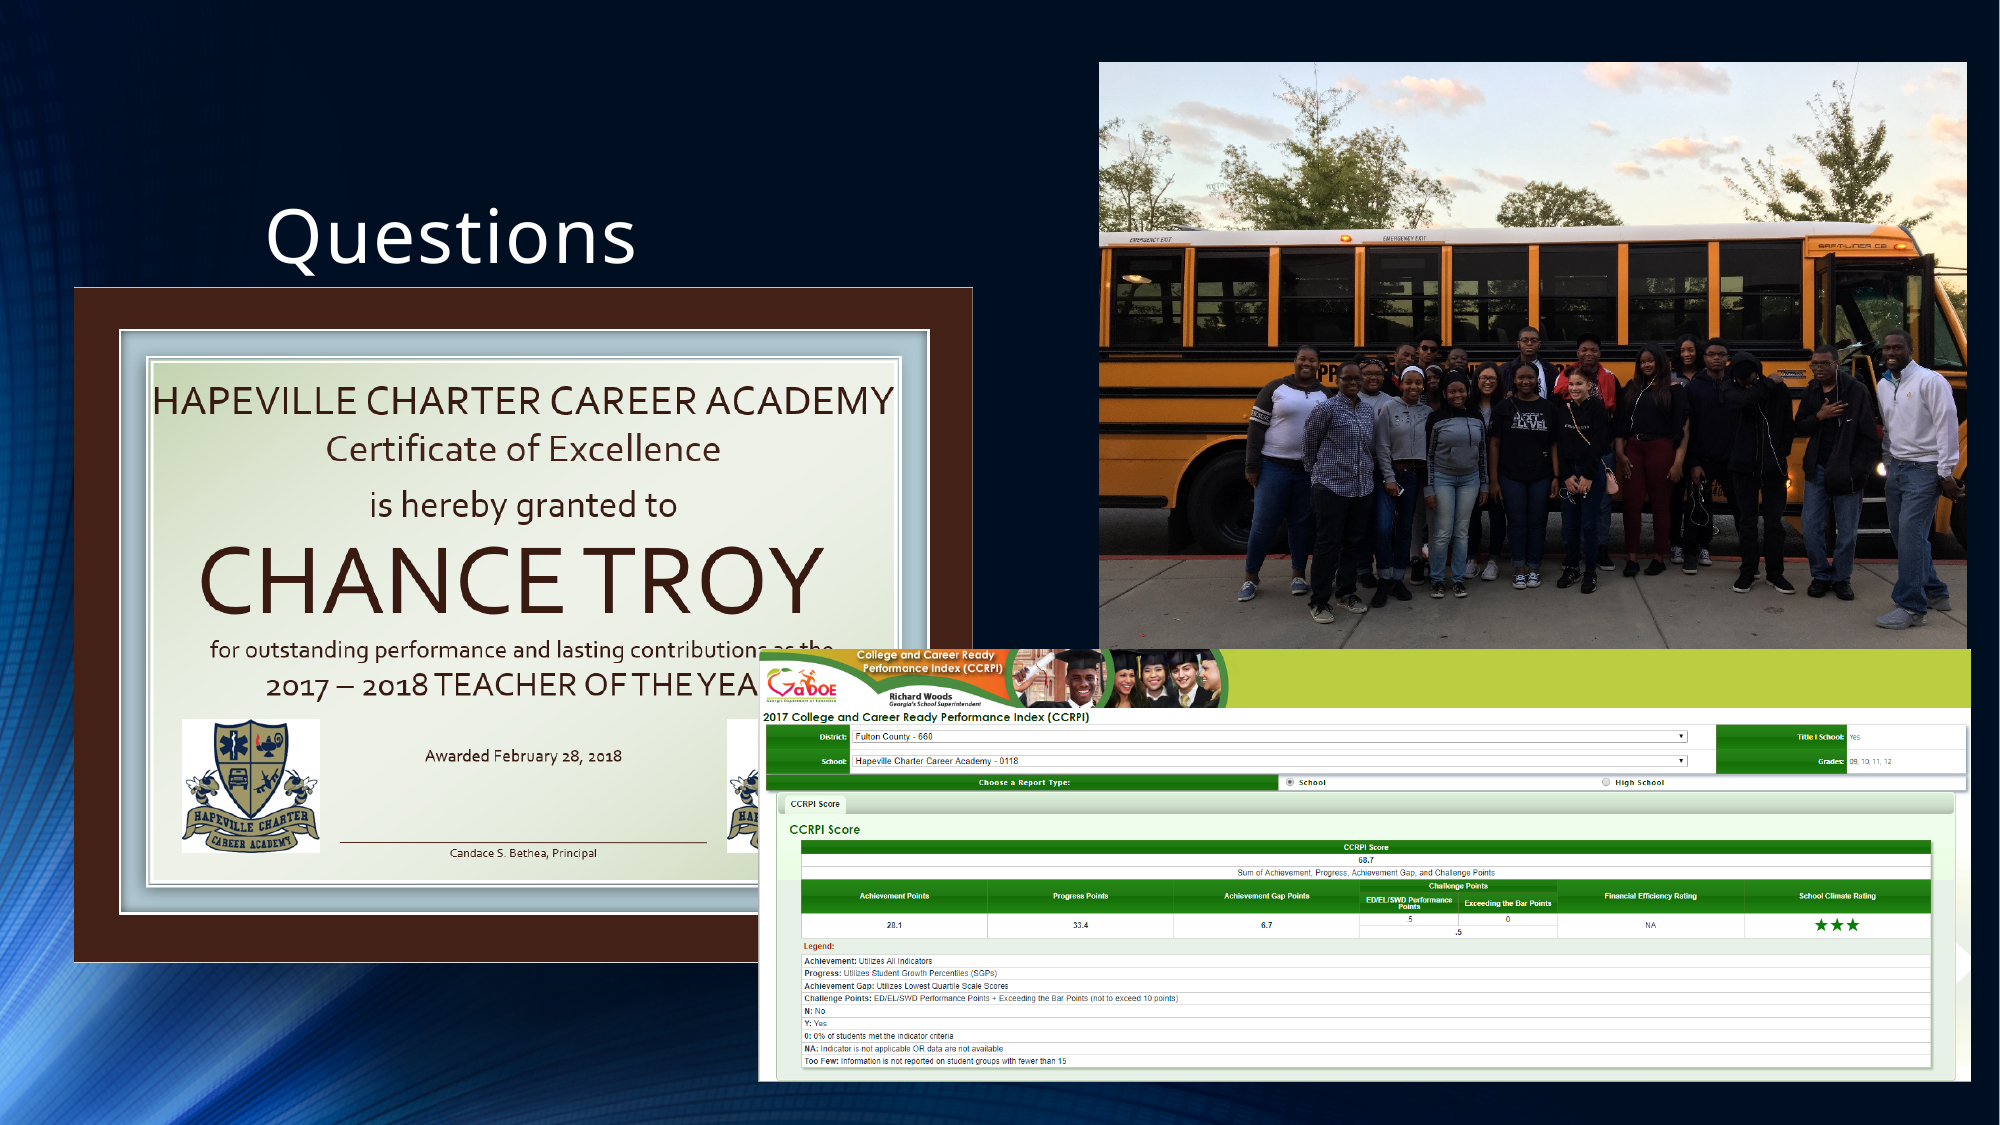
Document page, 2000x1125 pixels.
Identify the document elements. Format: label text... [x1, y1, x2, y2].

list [74, 287, 973, 963]
picture [0, 0, 2000, 1125]
title Questions [249, 62, 1099, 288]
